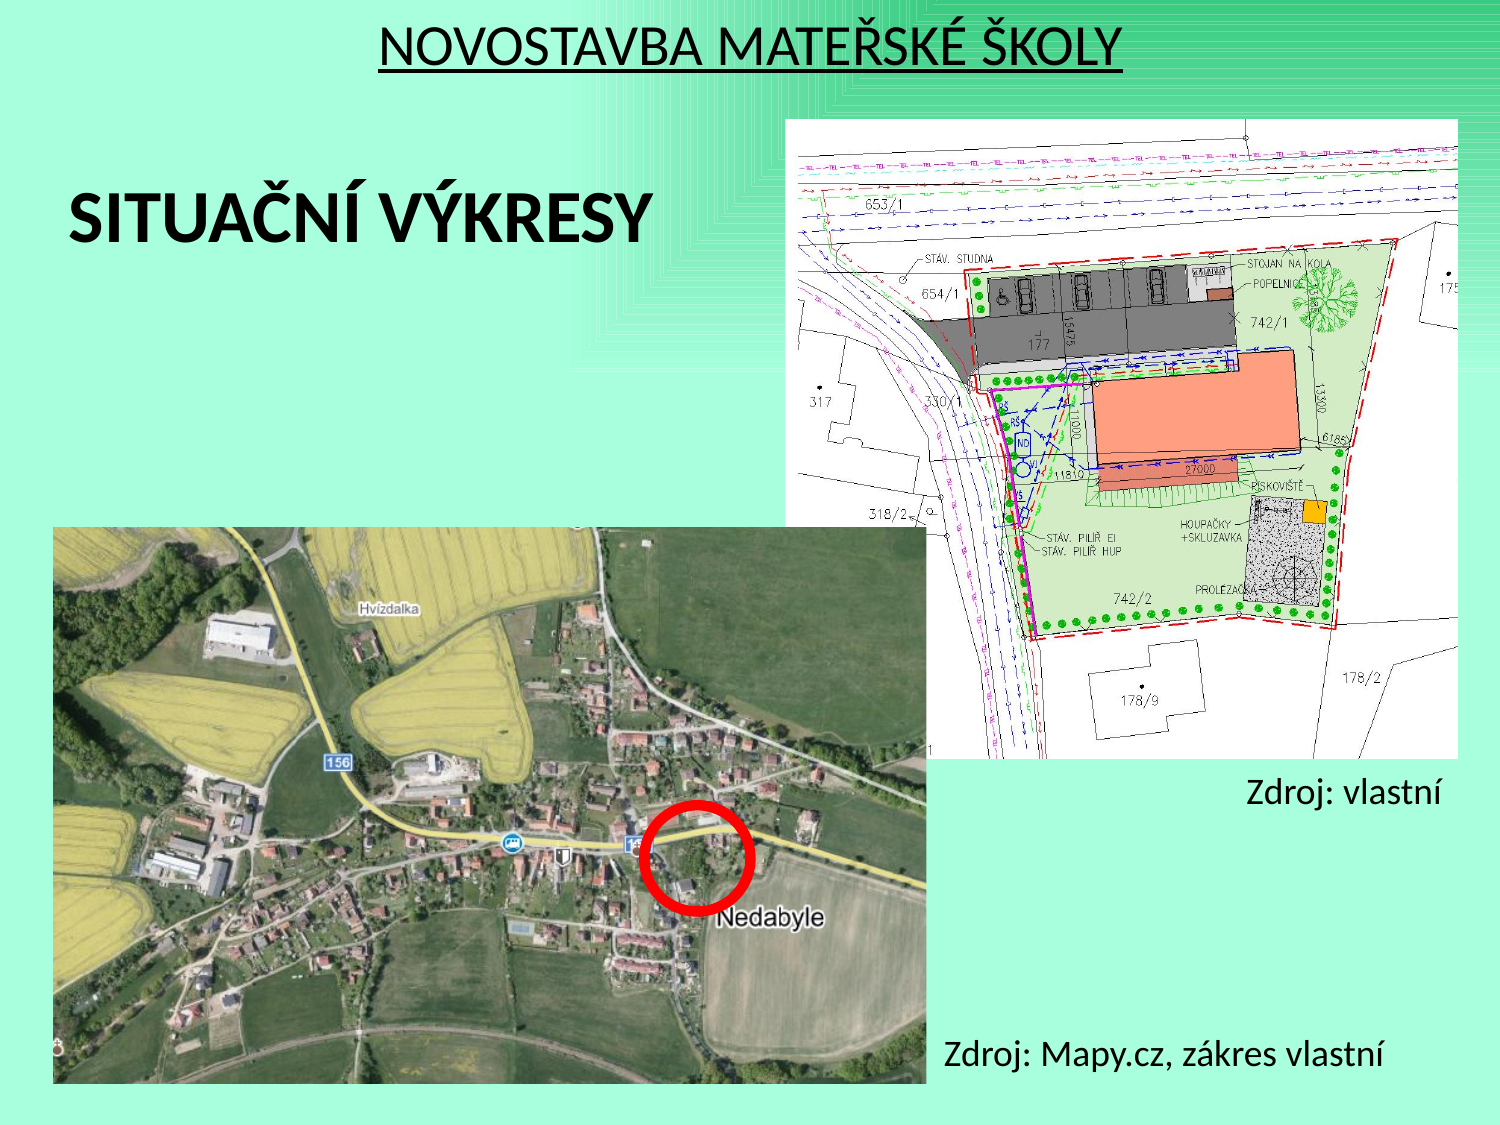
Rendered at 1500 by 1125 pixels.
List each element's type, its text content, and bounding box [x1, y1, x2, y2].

text_box Zdroj: vlastní [1231, 767, 1457, 820]
picture [52, 119, 1459, 1084]
text_box Zdroj: Mapy.cz, zákres vlastní [930, 1021, 1400, 1082]
text_box NOVOSTAVBA MATEŘSKÉ ŠKOLY SITUAČNÍ VÝKRESY [0, 0, 1500, 335]
